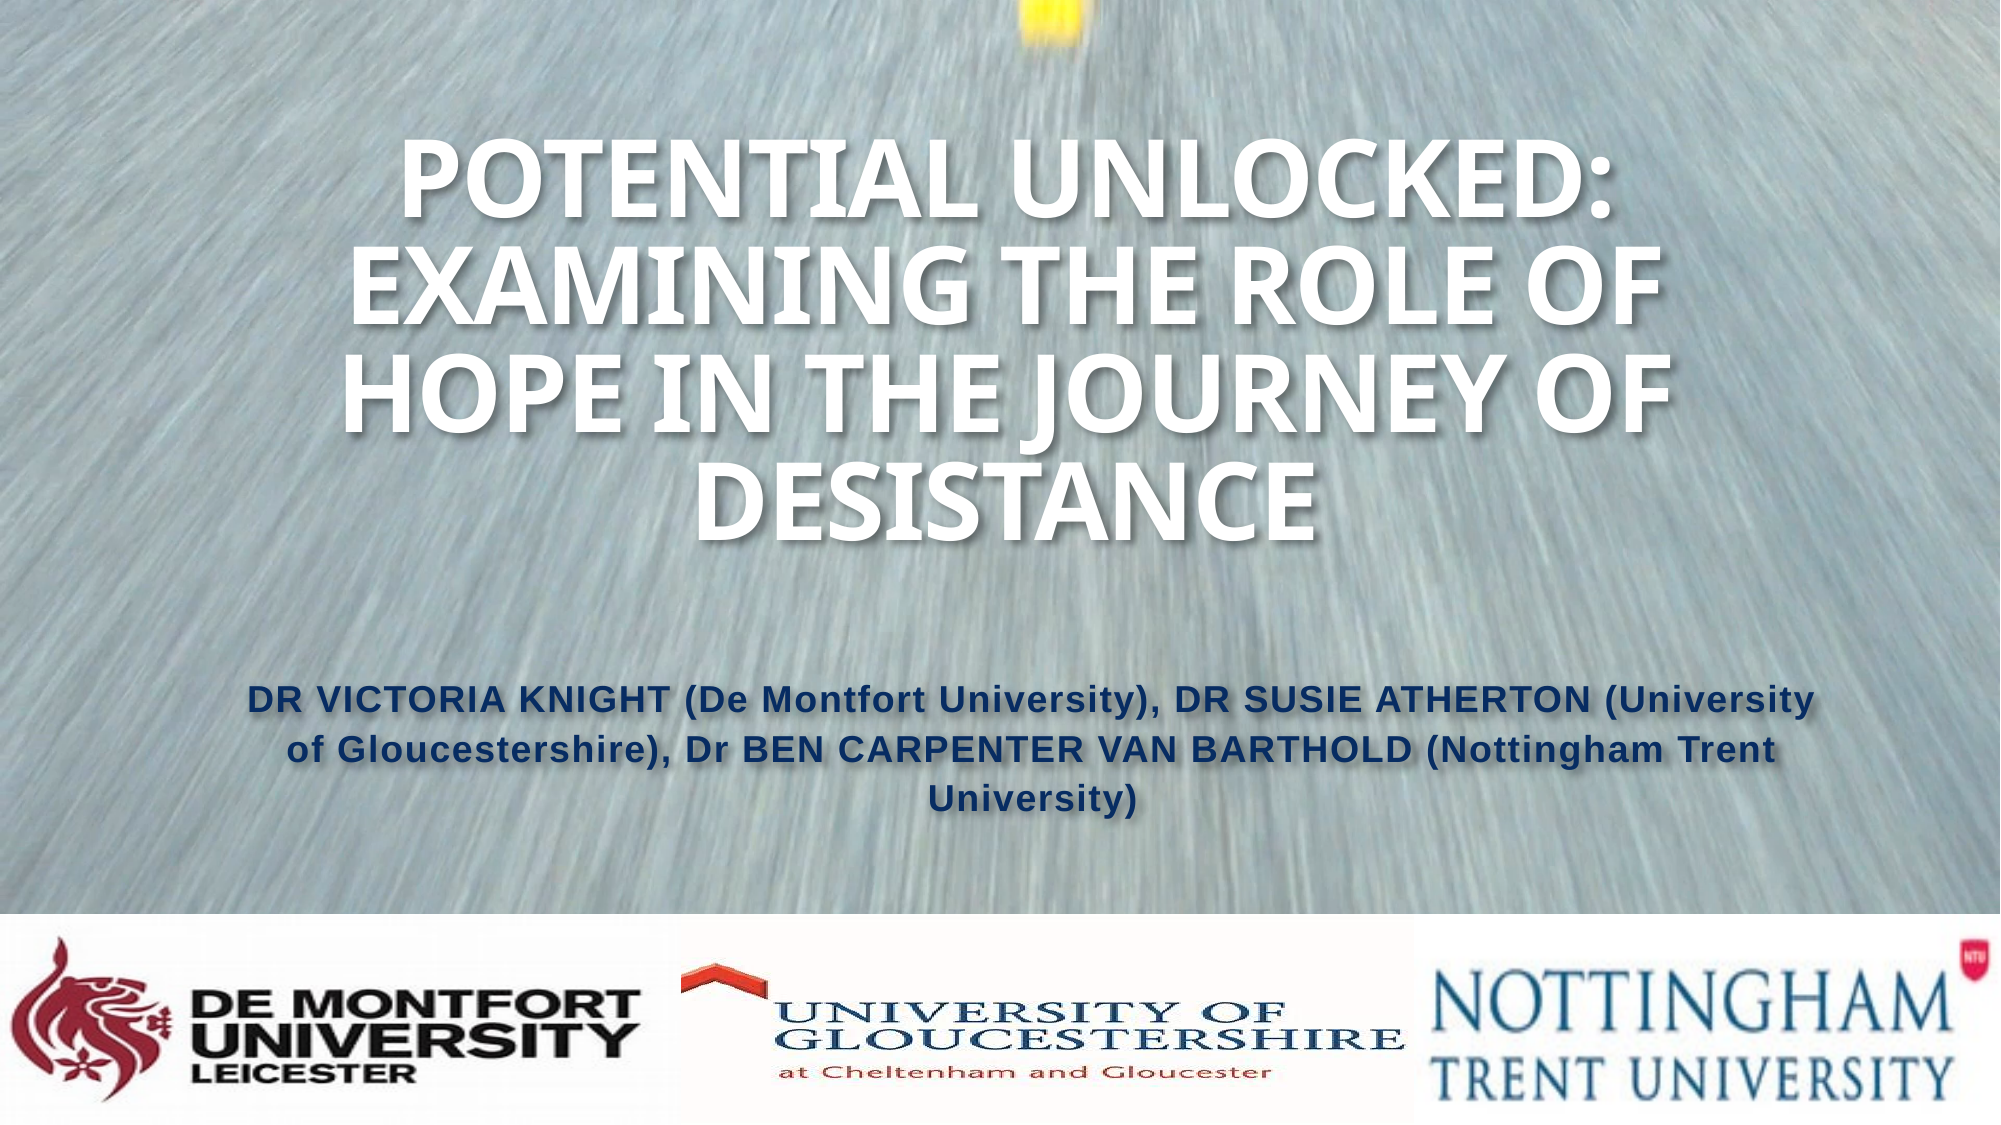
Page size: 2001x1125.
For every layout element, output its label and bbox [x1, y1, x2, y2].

text_box [0, 0, 2000, 910]
picture [0, 914, 2000, 1125]
